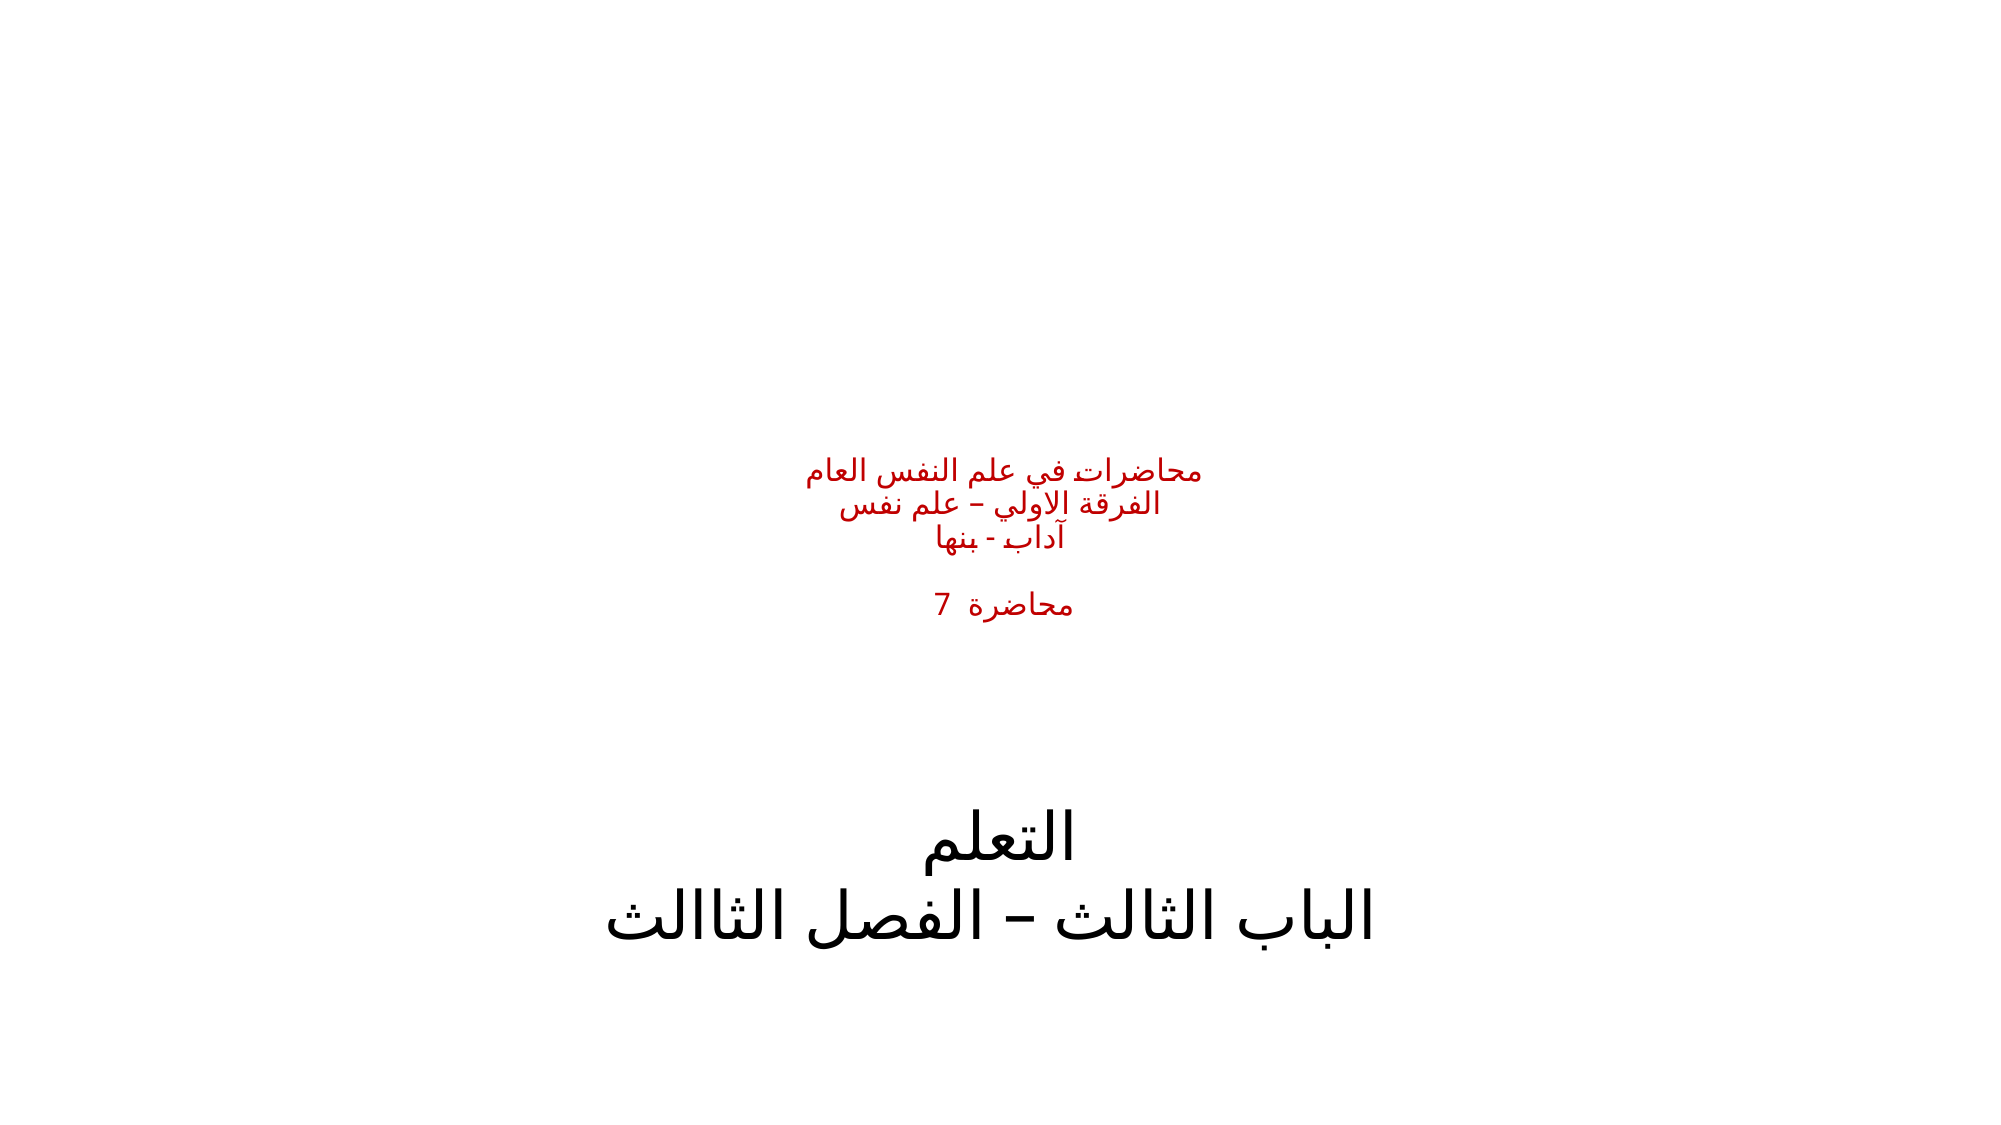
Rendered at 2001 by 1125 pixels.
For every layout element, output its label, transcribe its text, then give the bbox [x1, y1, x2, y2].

text_box التعلم الباب الثالث – الفصل الثاالث [524, 705, 1476, 961]
title محاضرات في علم النفس العام الفرقة الاولي – علم نفس آداب - بنها محاضرة 7 [324, 444, 1675, 632]
